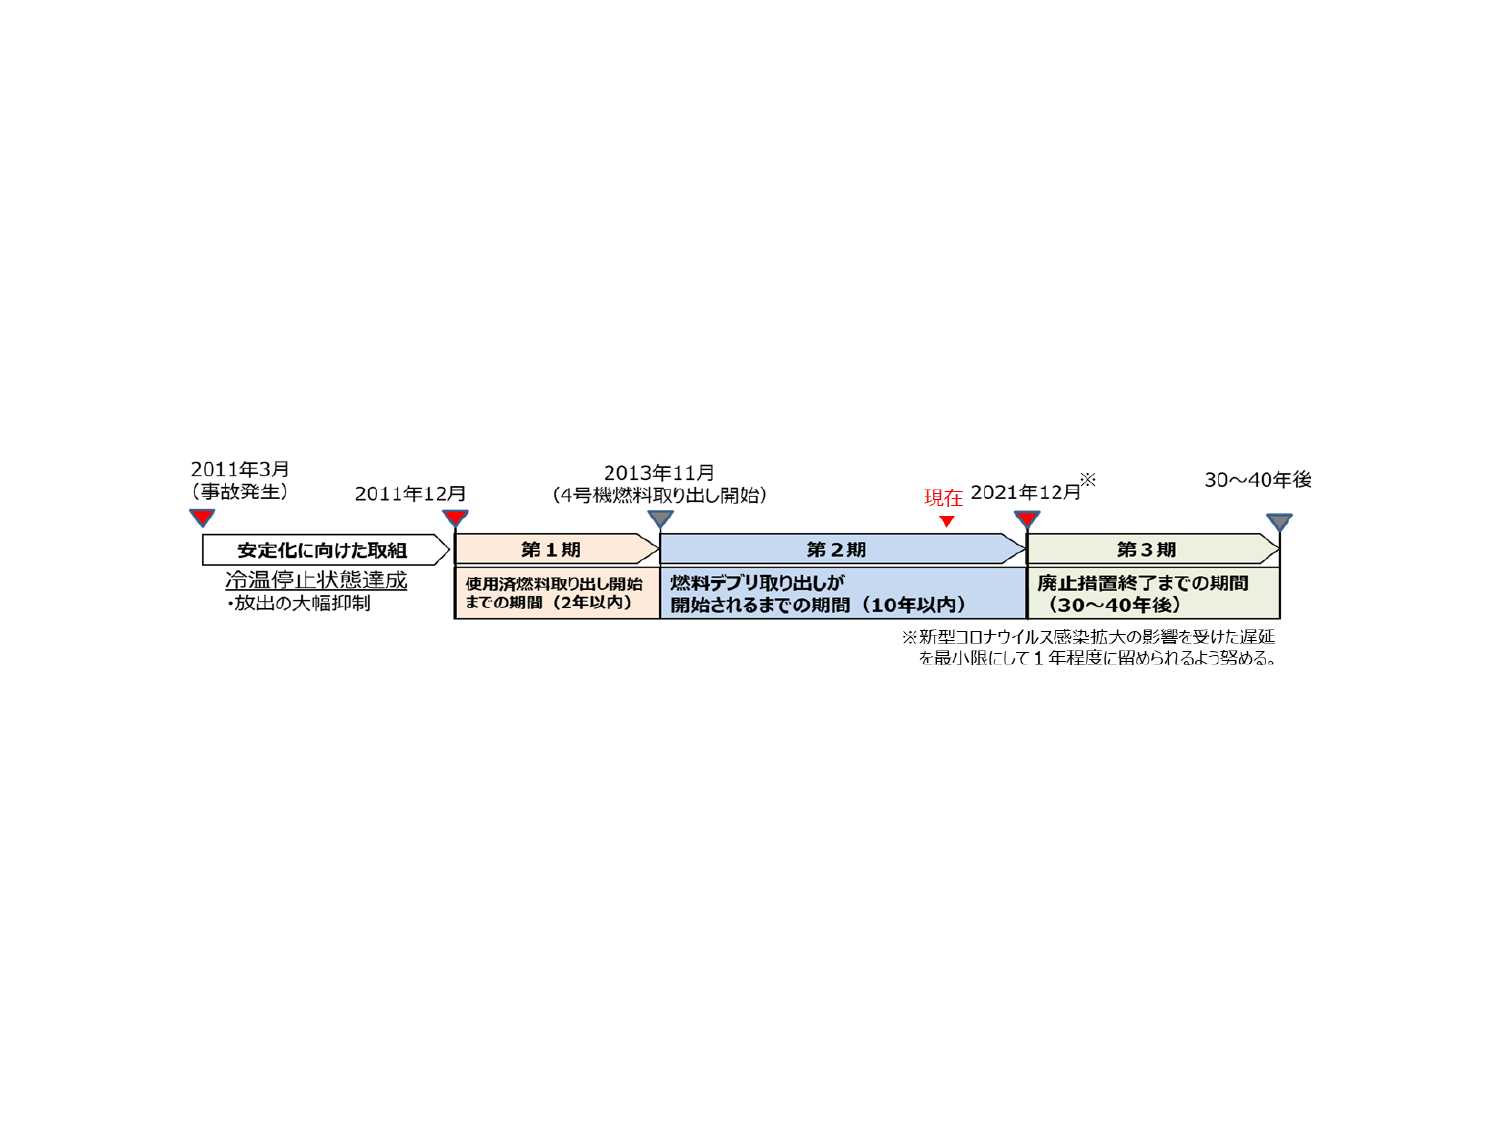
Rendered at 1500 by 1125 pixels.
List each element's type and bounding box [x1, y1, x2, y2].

text_box [188, 460, 1312, 665]
